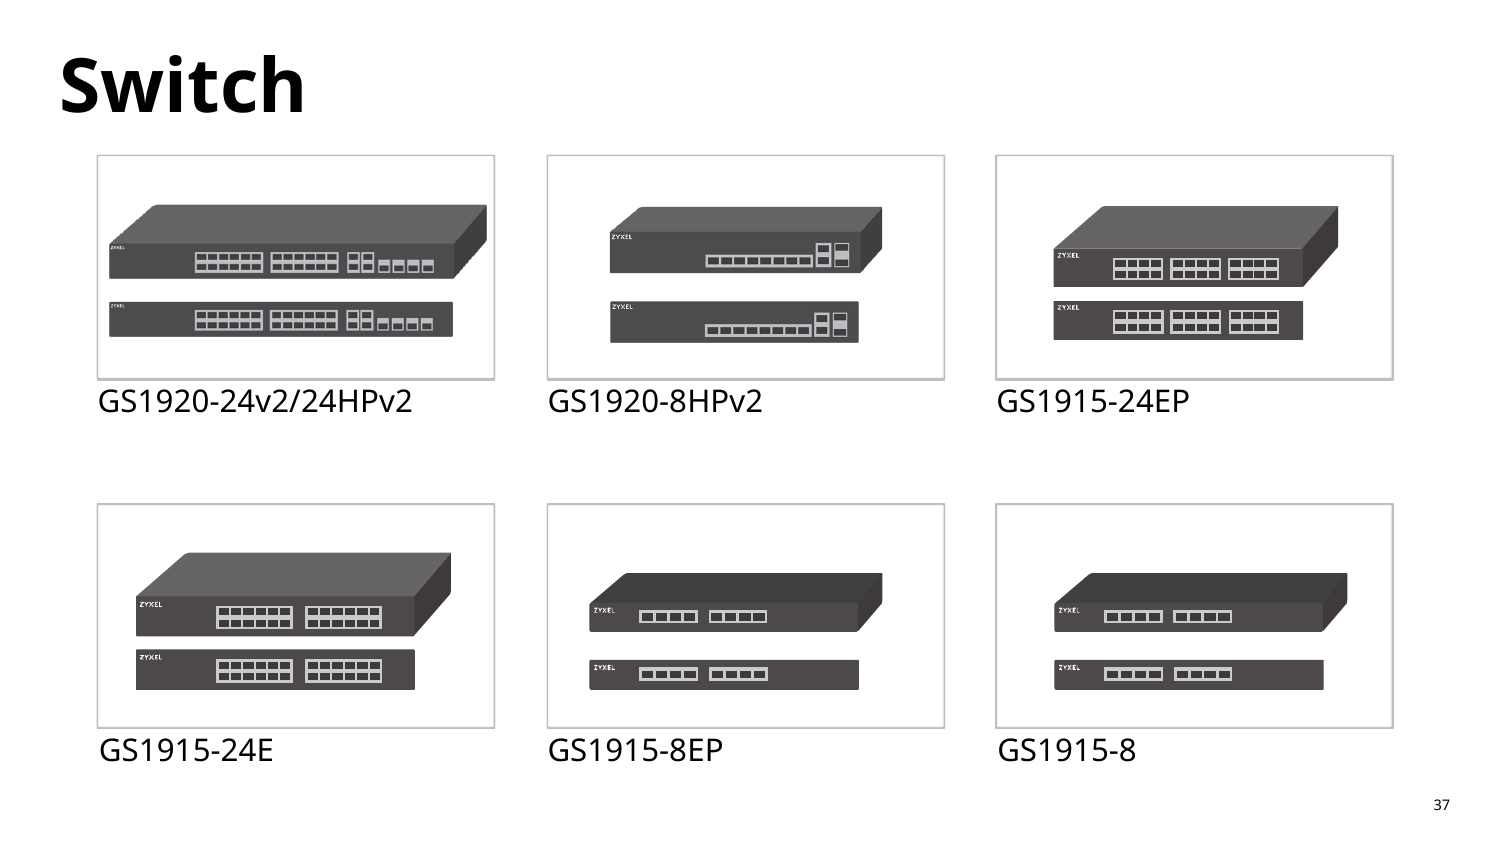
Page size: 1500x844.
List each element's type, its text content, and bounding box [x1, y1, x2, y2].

list GS1915-24EP [996, 384, 1394, 419]
picture [135, 552, 452, 638]
picture [1053, 658, 1324, 691]
picture [588, 658, 860, 691]
picture [107, 300, 455, 339]
list GS1915-8EP [547, 734, 945, 769]
picture [106, 203, 488, 281]
list GS1915-24E [99, 734, 496, 769]
title Switch [59, 47, 1207, 132]
list GS1915-8 [997, 734, 1395, 769]
picture [1053, 205, 1339, 287]
picture [588, 572, 883, 633]
picture [608, 204, 884, 275]
picture [135, 648, 416, 690]
list GS1920-8HPv2 [547, 384, 945, 419]
picture [1053, 572, 1348, 633]
picture [1053, 300, 1305, 340]
list GS1920-24v2/24HPv2 [97, 384, 495, 419]
picture [609, 299, 860, 344]
